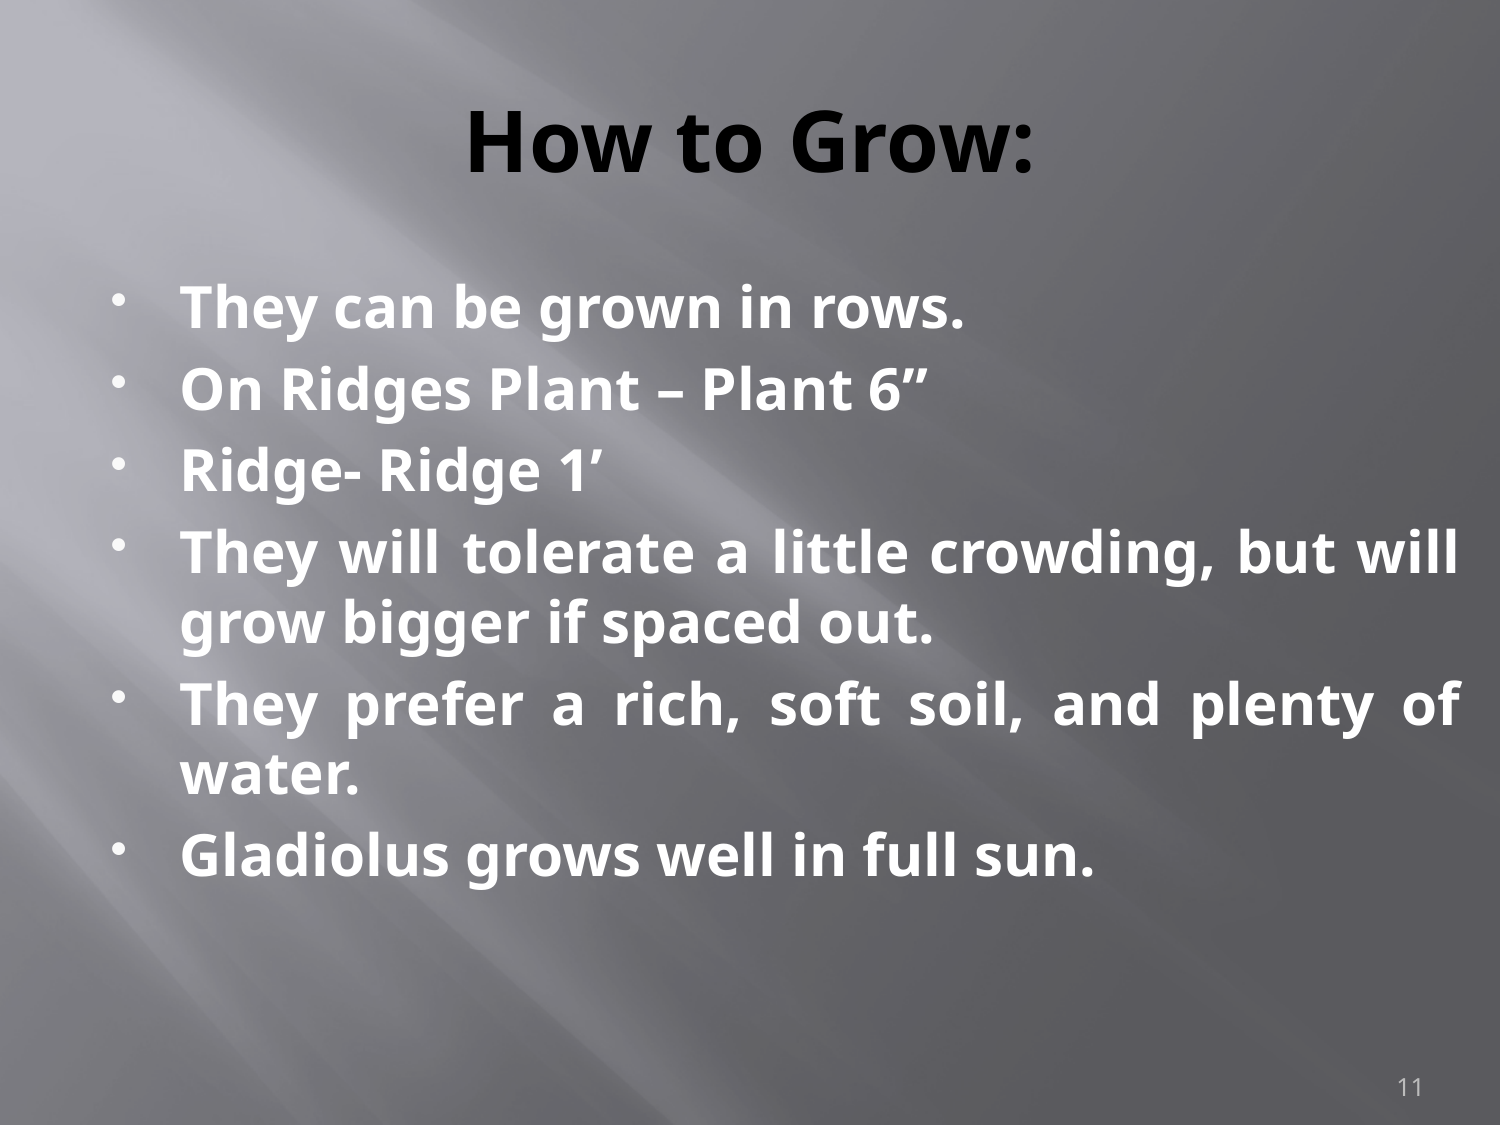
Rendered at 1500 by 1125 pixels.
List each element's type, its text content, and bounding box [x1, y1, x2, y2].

slide_number 11 [1299, 1052, 1425, 1113]
title How to Grow: [75, 45, 1425, 233]
list They can be grown in rows. On Ridges Plant – Plant 6” Ridge- Ridge 1’ They will tolerate a little crowding, but will grow bigger if spaced out. They prefer a rich, soft soil, and plenty of water. Gladiolus grows well in full sun. [75, 262, 1475, 1063]
